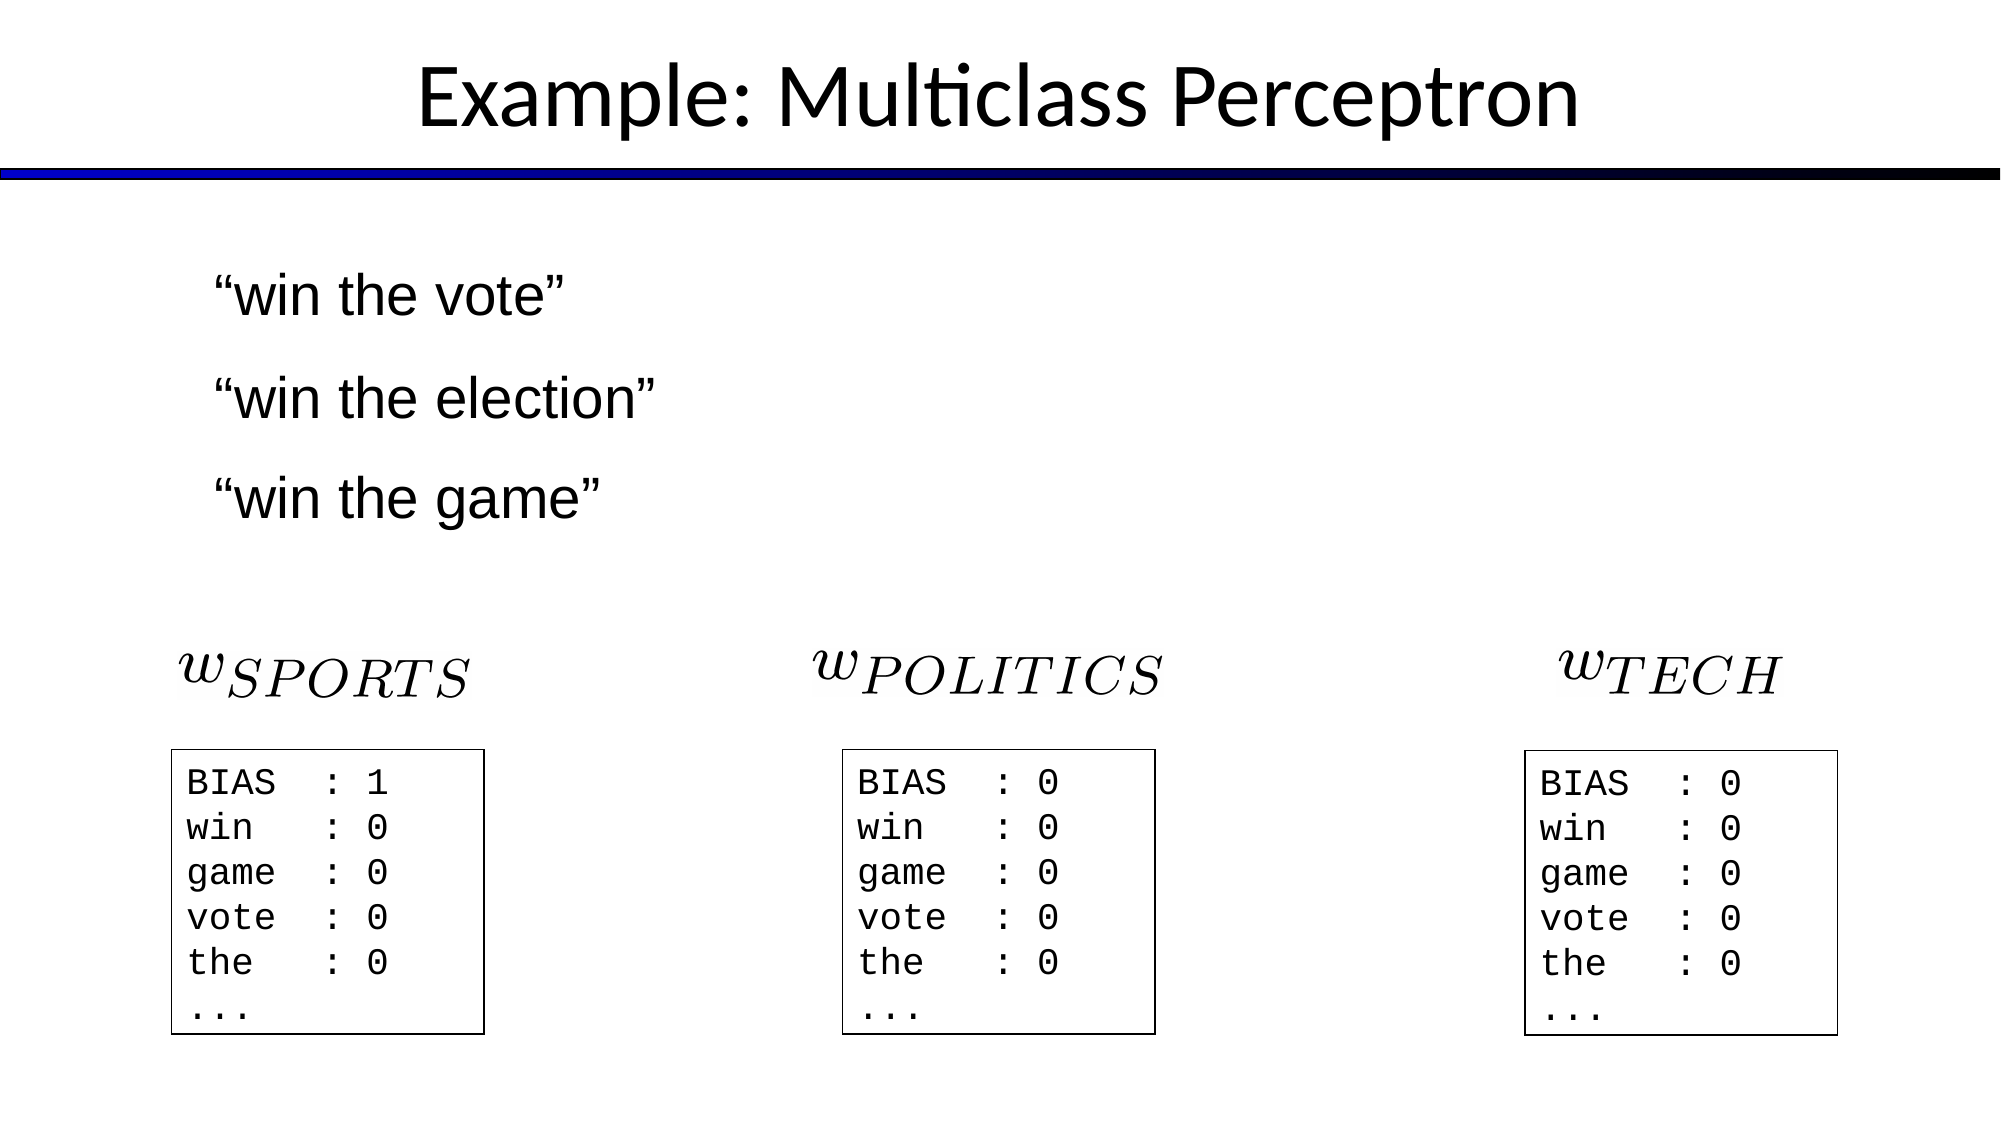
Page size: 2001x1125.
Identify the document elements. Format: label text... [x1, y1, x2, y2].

title Example: Multiclass Perceptron [0, 0, 2000, 184]
picture [1556, 648, 1784, 697]
picture [177, 651, 472, 700]
picture [812, 648, 1165, 697]
text_box “win the vote” [200, 249, 675, 335]
text_box BIAS : 1 win : 0 game : 0 vote : 0 the : 0 ... [171, 749, 485, 1035]
text_box BIAS : 0 win : 0 game : 0 vote : 0 the : 0 ... [1524, 750, 1838, 1036]
text_box “win the election” [200, 352, 675, 438]
text_box “win the game” [200, 452, 675, 538]
text_box BIAS : 0 win : 0 game : 0 vote : 0 the : 0 ... [842, 749, 1155, 1035]
